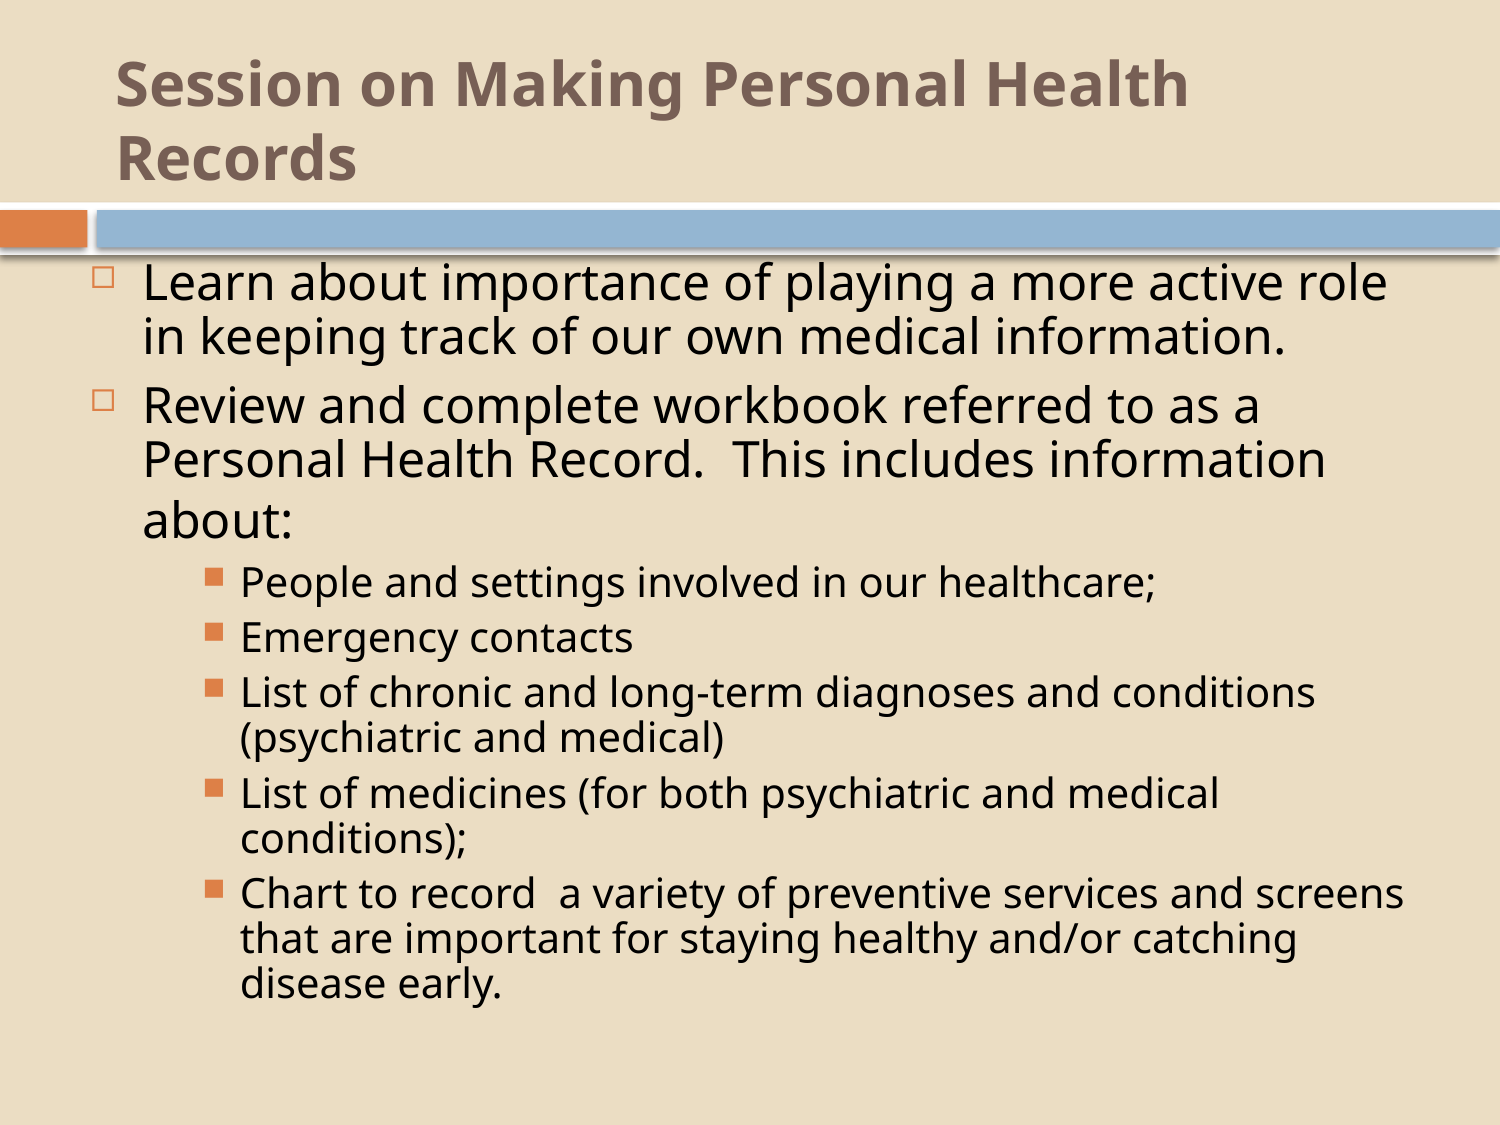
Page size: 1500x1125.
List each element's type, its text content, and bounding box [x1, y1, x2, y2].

title Session on Making Personal Health Records [100, 37, 1438, 200]
text_box [734, 517, 766, 608]
list Learn about importance of playing a more active role in keeping track of our own medical information. Review and complete workbook referred to as a Personal Health Record. This includes information about: People and settings involved in our healthcare; Emergency contacts List of chronic and long-term diagnoses and conditions (psychiatric and medical) List of medicines (for both psychiatric and medical conditions); Chart to record a variety of preventive services and screens that are important for staying healthy and/or catching disease early. [75, 249, 1425, 1005]
